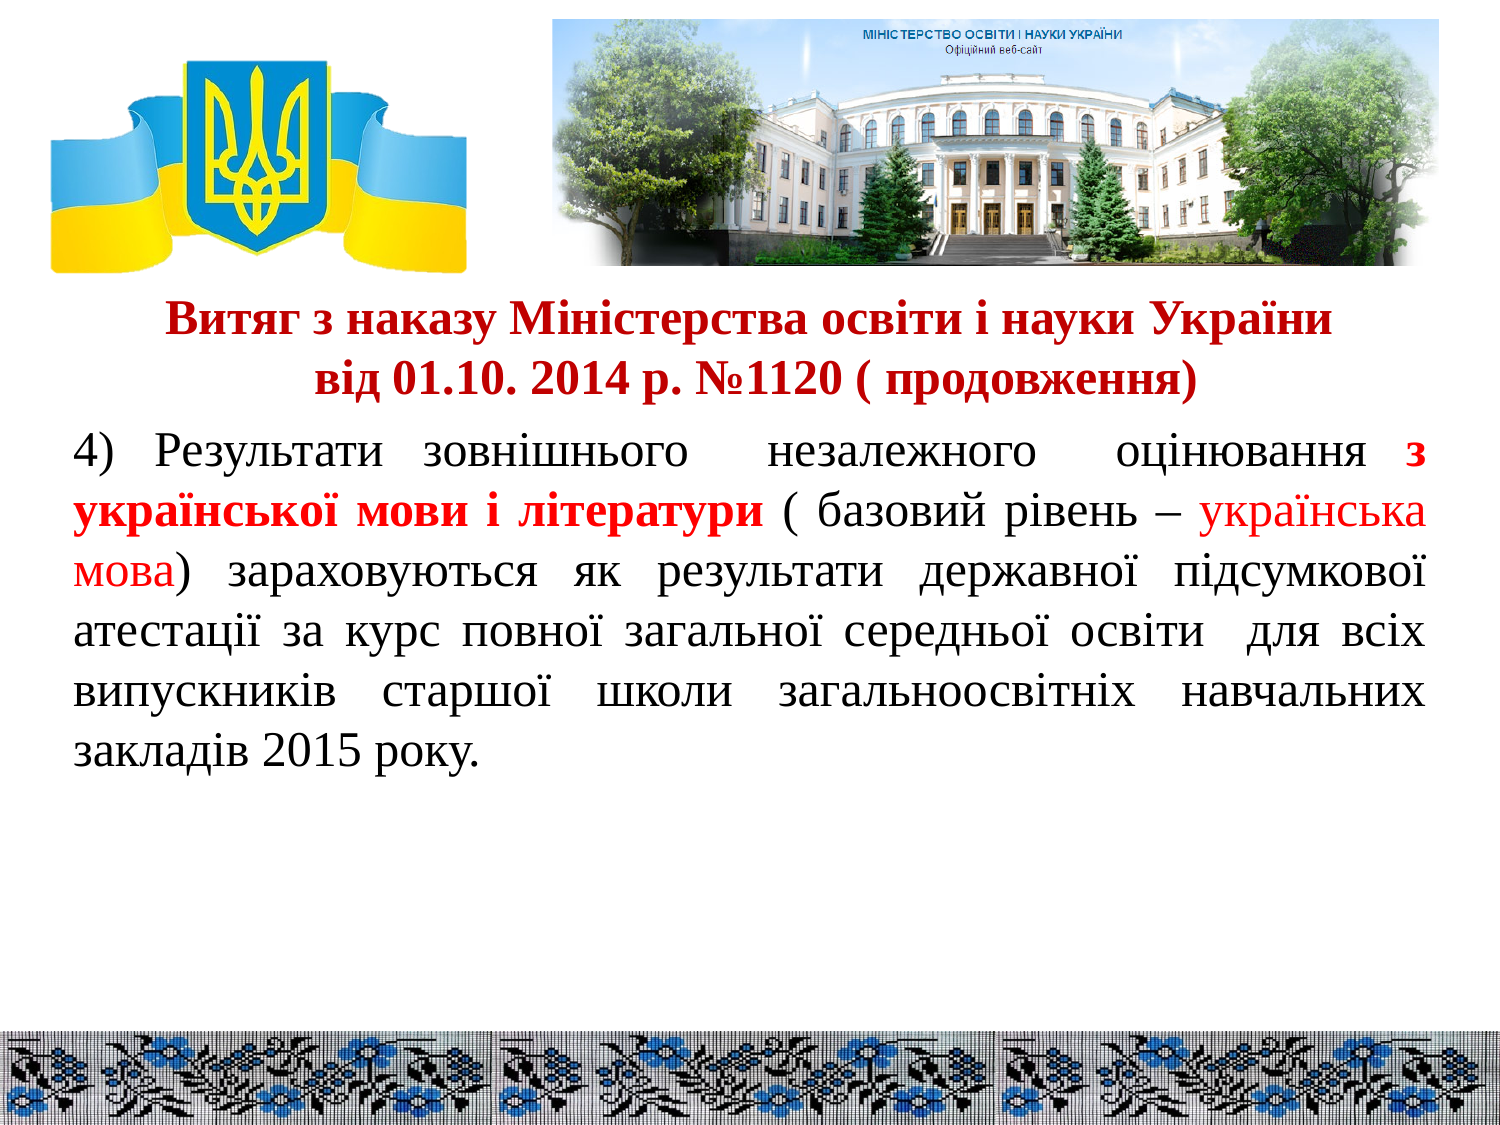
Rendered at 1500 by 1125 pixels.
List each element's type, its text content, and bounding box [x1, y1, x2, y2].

list 4) Результати зовнішнього незалежного оцінювання з української мови і літератури ( базовий рівень – українська мова) зараховуються як результати державної підсумкової атестації за курс повної загальної середньої освіти для всіх випускників старшої школи загальноосвітніх навчальних закладів 2015 року. [58, 408, 1442, 950]
picture [0, 33, 520, 301]
picture [552, 18, 1440, 268]
picture [0, 1030, 1500, 1125]
title Витяг з наказу Міністерства освіти і науки України від 01.10. 2014 р. №1120 ( продовження) [53, 267, 1460, 421]
